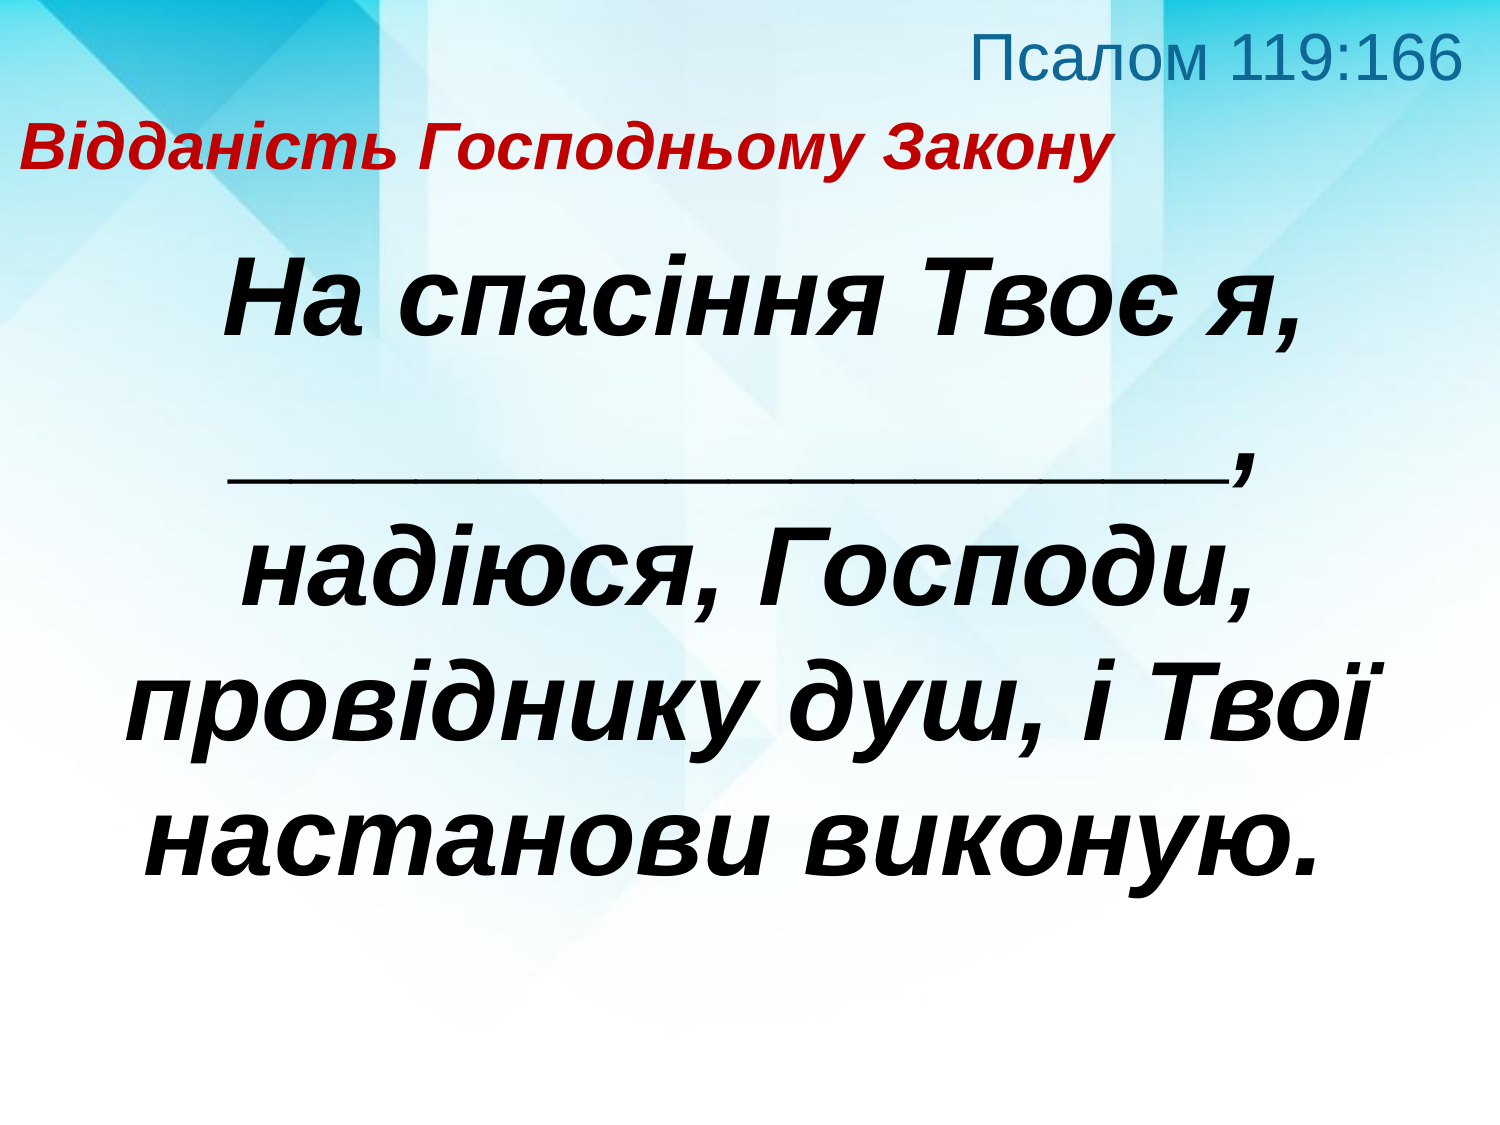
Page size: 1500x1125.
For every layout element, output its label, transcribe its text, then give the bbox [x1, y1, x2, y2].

text_box Відданість Господньому Закону [0, 107, 1258, 190]
text_box На спасіння Твоє я, ________________, надіюся, Господи, провіднику душ, і Твої настанови виконую. [94, 255, 1406, 905]
text_box Псалом 119:166 [879, 0, 1500, 101]
picture [0, 0, 1500, 1125]
